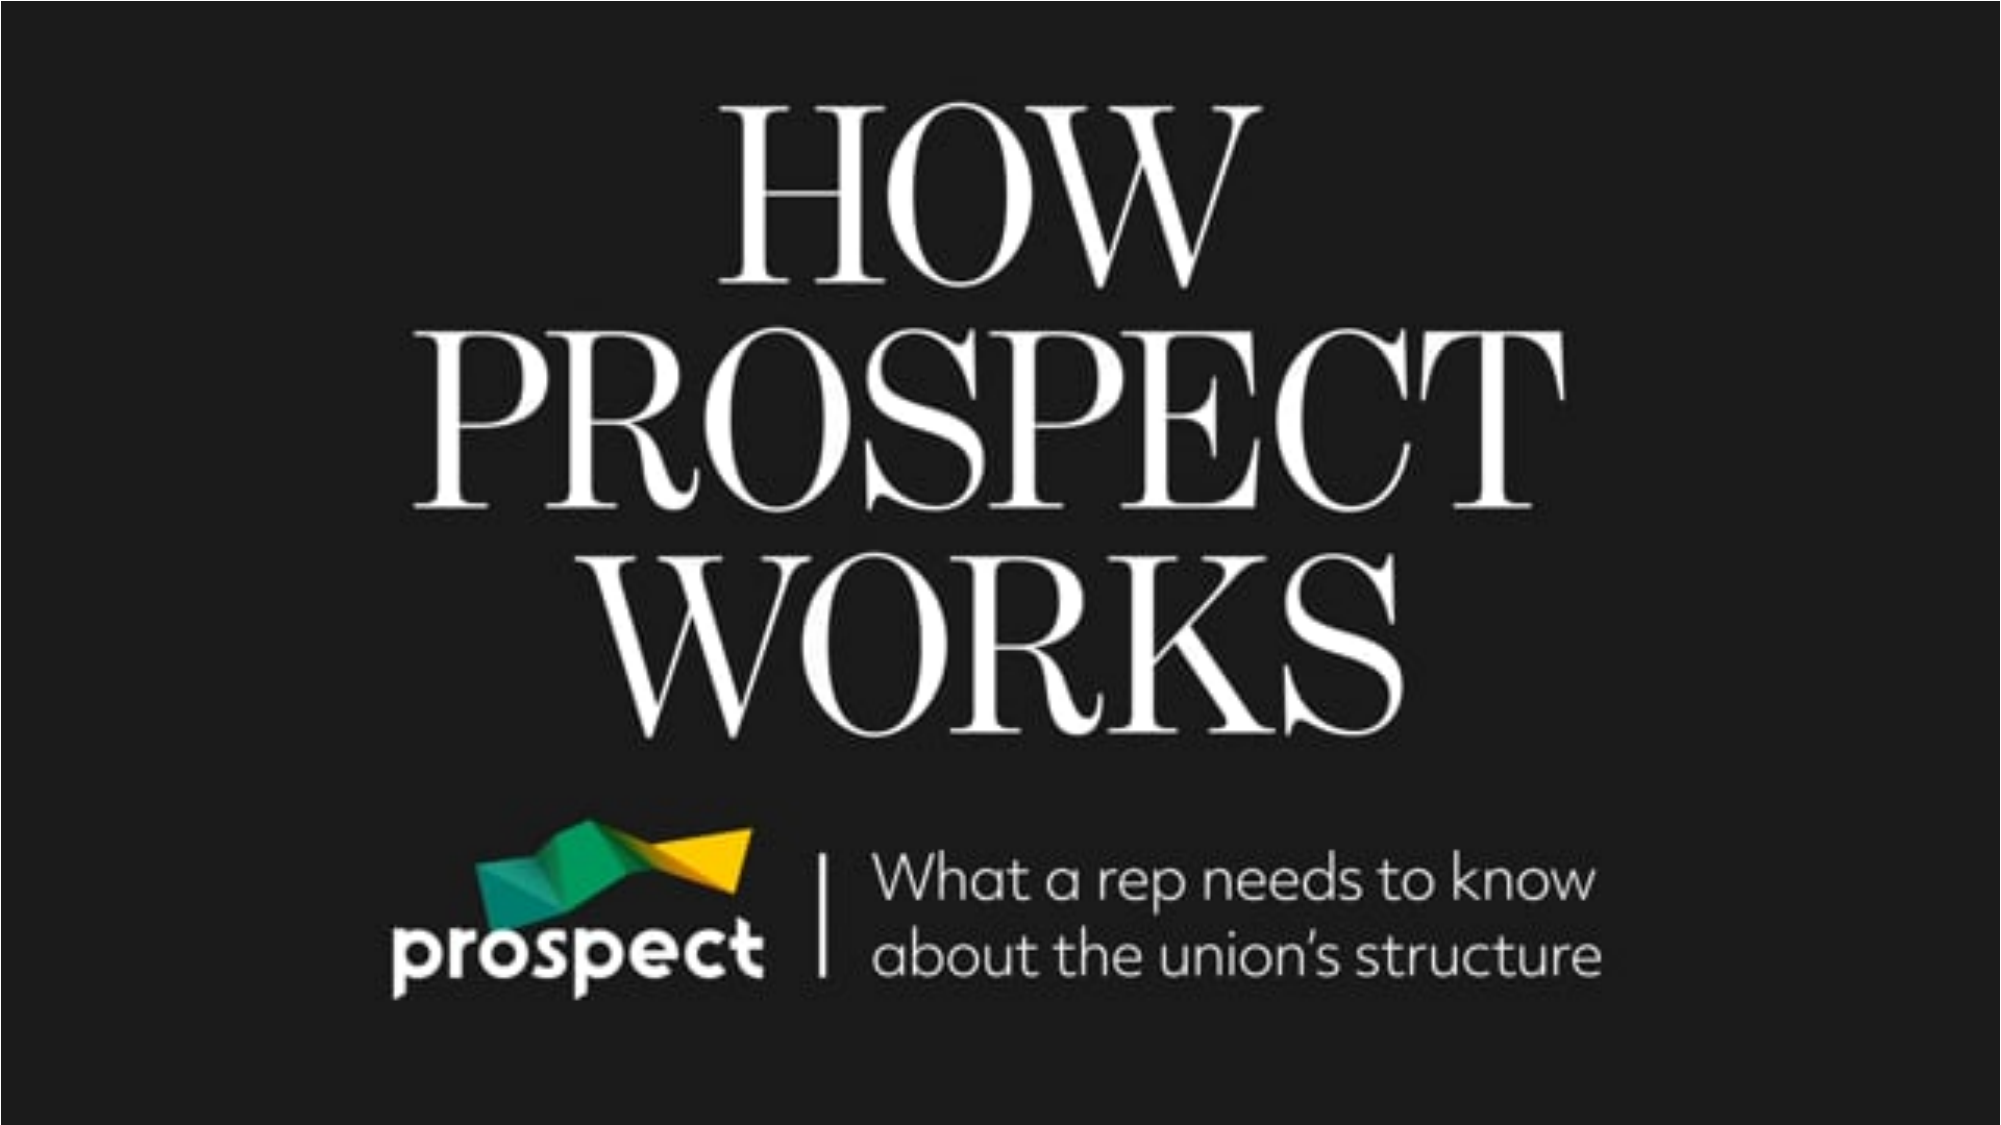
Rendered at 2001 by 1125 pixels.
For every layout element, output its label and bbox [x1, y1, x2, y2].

text_box [0, 0, 2000, 1125]
